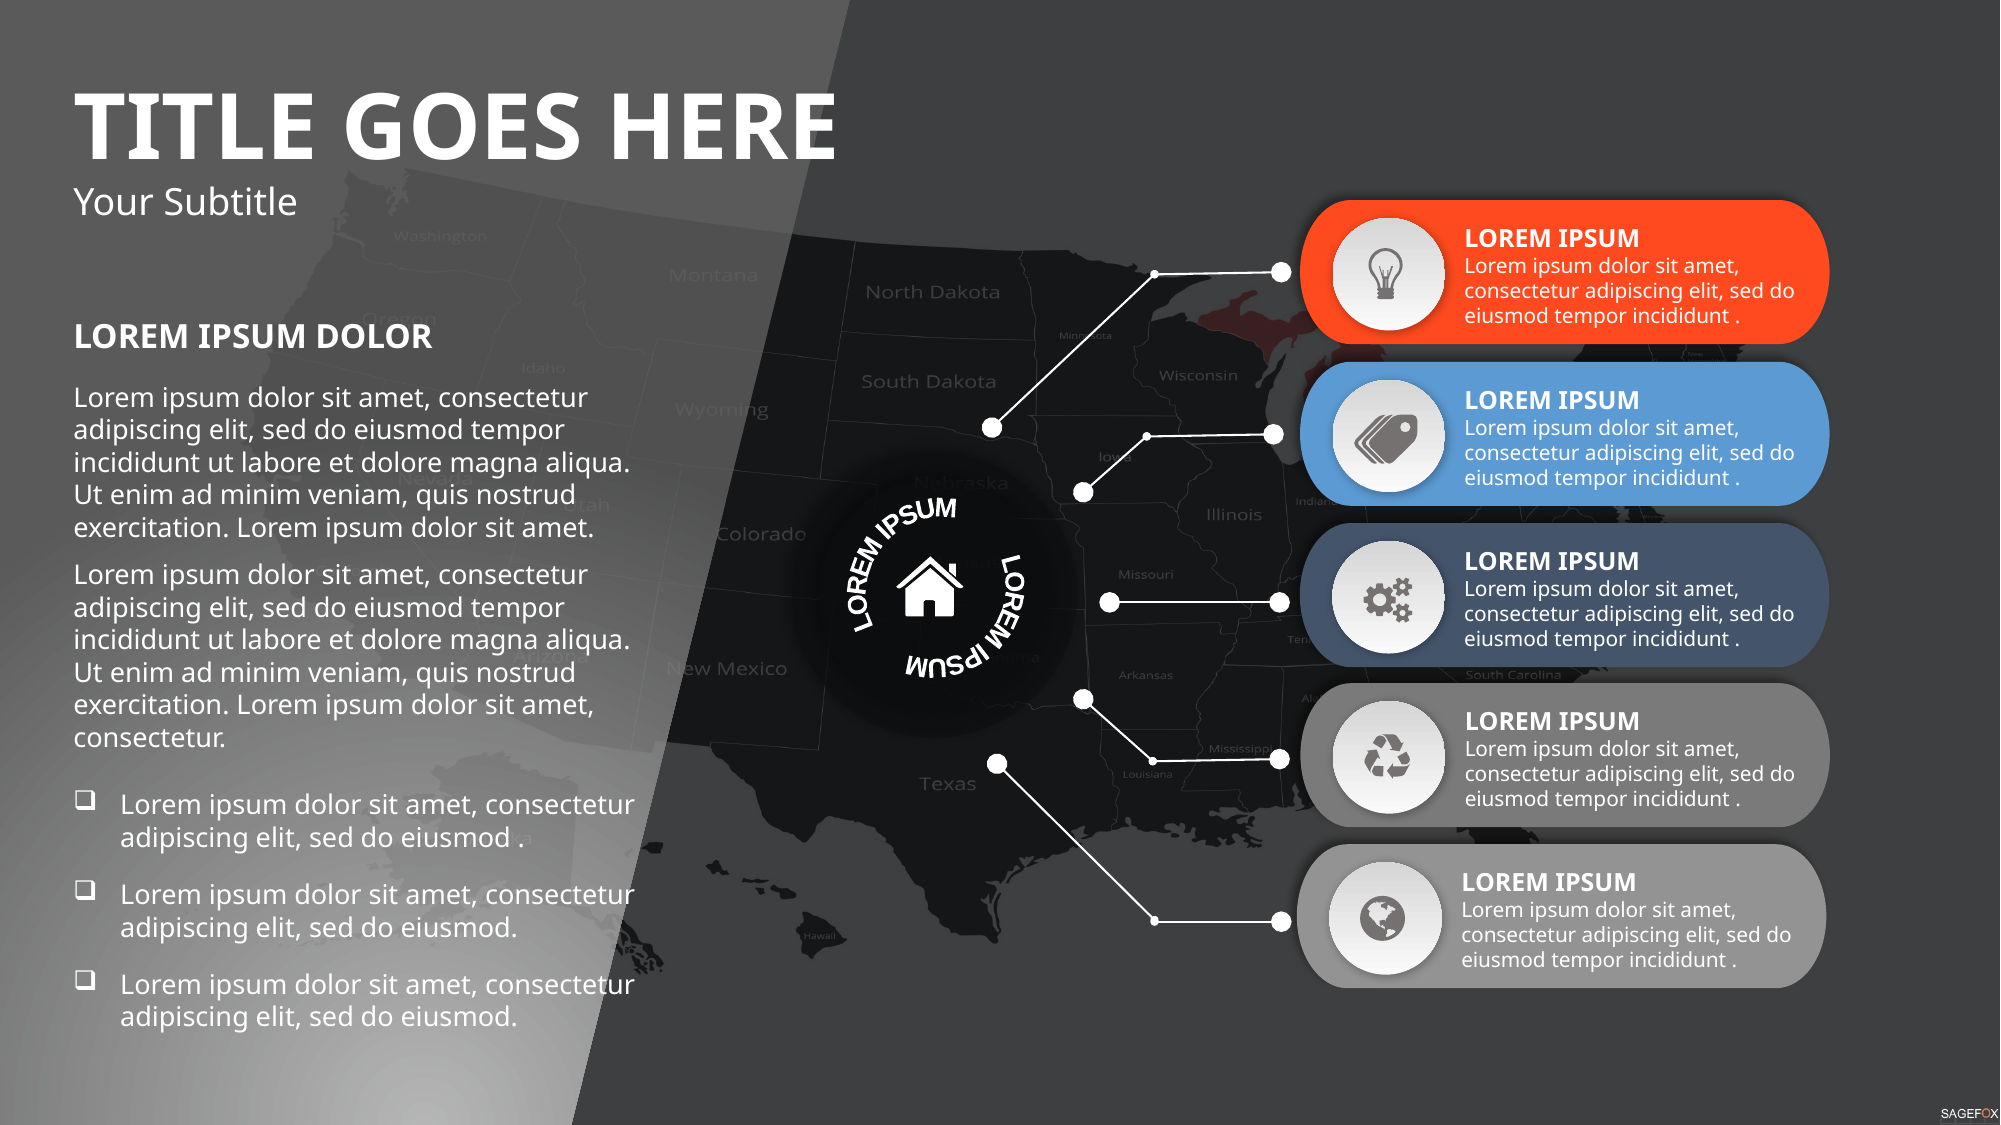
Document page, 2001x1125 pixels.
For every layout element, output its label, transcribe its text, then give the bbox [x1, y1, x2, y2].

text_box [1083, 434, 1274, 493]
text_box [1299, 198, 1813, 346]
text_box TITLE GOES HERE Your Subtitle [58, 61, 1034, 231]
text_box LOREM IPSUM Lorem ipsum dolor sit amet, consectetur adipiscing elit, sed do eiusmod tempor incididunt . [1454, 217, 1821, 333]
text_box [991, 272, 1282, 428]
text_box [791, 451, 1079, 739]
text_box [1817, 872, 1828, 961]
text_box [1821, 711, 1831, 799]
text_box [1364, 749, 1384, 777]
text_box [1331, 539, 1446, 655]
text_box [1386, 751, 1411, 779]
text_box LOREM IPSUM Lorem ipsum dolor sit amet, consectetur adipiscing elit, sed do eiusmod tempor incididunt . [1454, 379, 1821, 495]
text_box [1331, 216, 1447, 332]
text_box LOREM IPSUM Lorem ipsum dolor sit amet, consectetur adipiscing elit, sed do eiusmod tempor incididunt . [1454, 540, 1820, 656]
text_box [1295, 843, 1810, 990]
text_box [1354, 414, 1418, 464]
text_box [905, 567, 954, 617]
text_box [1298, 522, 1813, 669]
text_box [1331, 378, 1447, 494]
text_box [1368, 248, 1403, 300]
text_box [1083, 699, 1280, 762]
picture [1940, 0, 2001, 1125]
text_box [1299, 360, 1814, 507]
text_box [1328, 861, 1443, 976]
text_box [1821, 229, 1831, 315]
text_box LOREM IPSUM Lorem ipsum dolor sit amet, consectetur adipiscing elit, sed do eiusmod tempor incididunt . [1451, 861, 1817, 977]
text_box [1299, 682, 1814, 829]
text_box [997, 763, 1282, 922]
text_box LOREM IPSUM Lorem ipsum dolor sit amet, consectetur adipiscing elit, sed do eiusmod tempor incididunt . [1454, 700, 1821, 816]
text_box [896, 556, 964, 589]
text_box [1331, 700, 1447, 815]
text_box [1360, 895, 1406, 941]
text_box [0, 0, 852, 1125]
text_box [1372, 734, 1404, 752]
text_box [1821, 391, 1831, 477]
text_box [1820, 551, 1831, 640]
text_box [817, 477, 1052, 713]
text_box LOREM IPSUM DOLOR Lorem ipsum dolor sit amet, consectetur adipiscing elit, sed do eiusmod tempor incididunt ut labore et dolore magna aliqua. Ut enim ad minim veniam, quis nostrud exercitation. Lorem ipsum dolor sit amet. Lorem ipsum dolor sit amet, consectetur adipiscing elit, sed do eiusmod tempor incididunt ut labore et dolore magna aliqua. Ut enim ad minim veniam, quis nostrud exercitation. Lorem ipsum dolor sit amet, consectetur. Lorem ipsum dolor sit amet, consectetur adipiscing elit, sed do eiusmod . Lorem ipsum dolor sit amet, consectetur adipiscing elit, sed do eiusmod. Lorem ipsum dolor sit amet, consectetur adipiscing elit, sed do eiusmod. [58, 307, 678, 1040]
text_box [1363, 577, 1413, 623]
